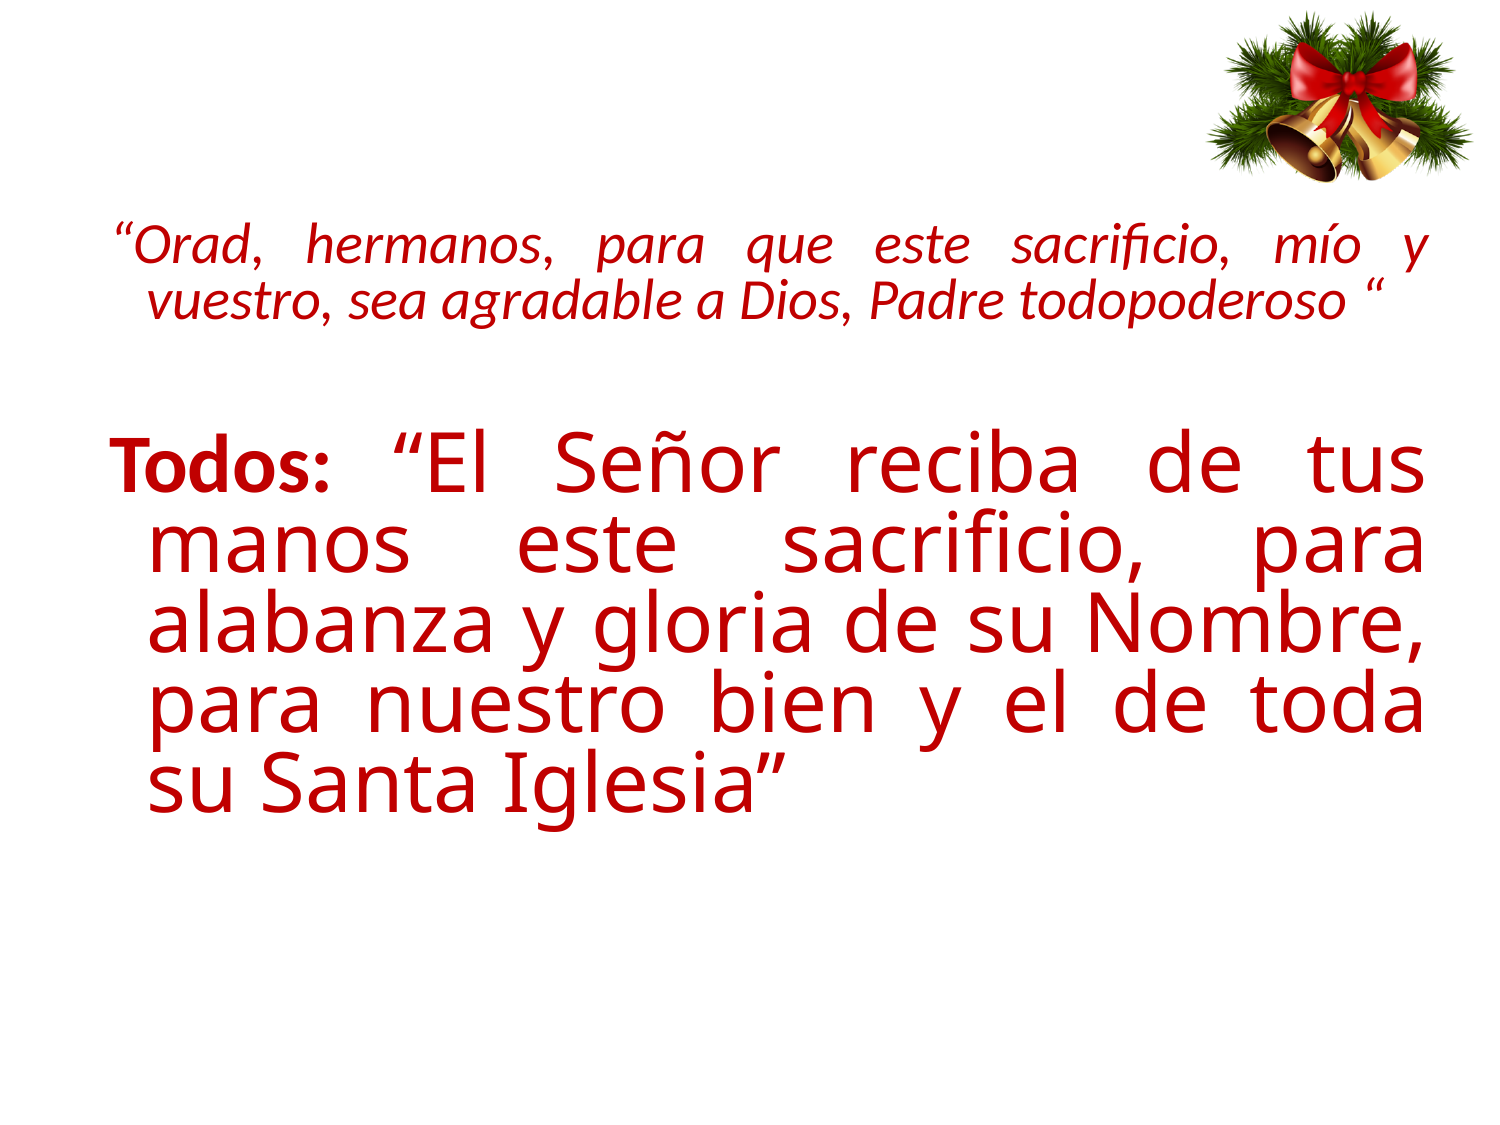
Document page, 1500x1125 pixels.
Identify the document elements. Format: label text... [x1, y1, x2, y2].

picture [1205, 10, 1474, 183]
list “Orad, hermanos, para que este sacrificio, mío y vuestro, sea agradable a Dios, Padre todopoderoso “ Todos: “El Señor reciba de tus manos este sacrificio, para alabanza y gloria de su Nombre, para nuestro bien y el de toda su Santa Iglesia” [94, 211, 1445, 1044]
